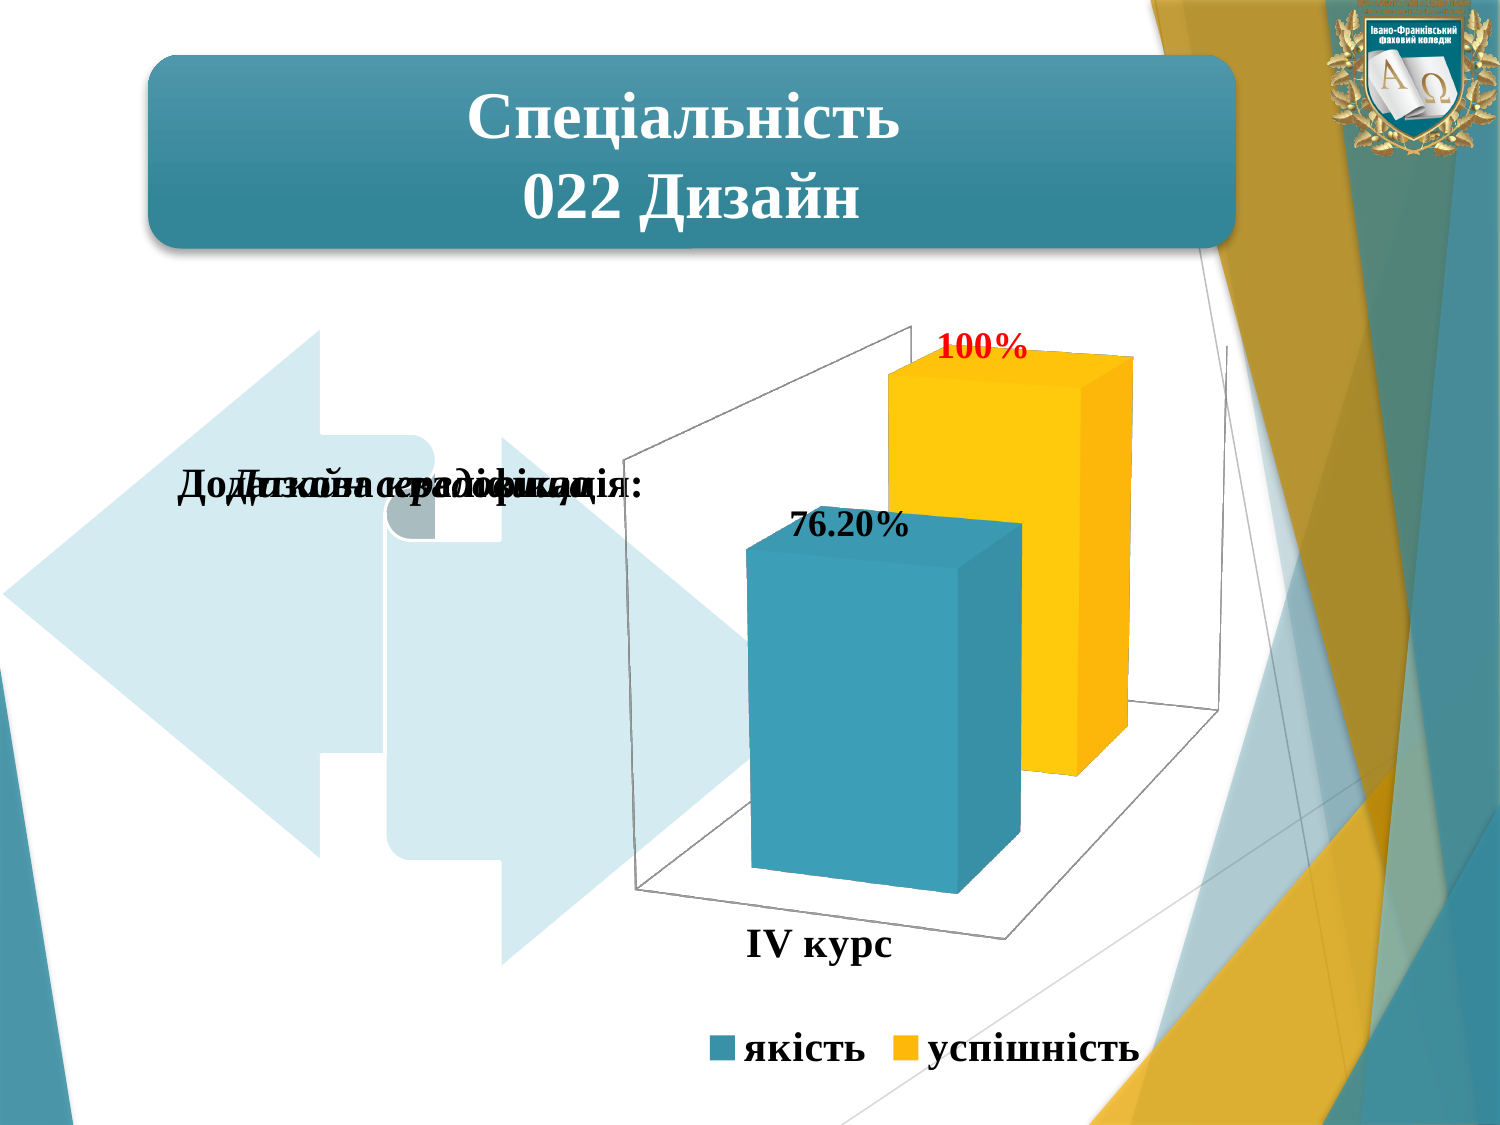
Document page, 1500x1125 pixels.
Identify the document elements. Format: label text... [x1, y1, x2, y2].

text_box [0, 325, 604, 970]
chart [608, 287, 1241, 1081]
picture [1326, 0, 1500, 157]
text_box Спеціальність 022 Дизайн [148, 54, 1236, 249]
